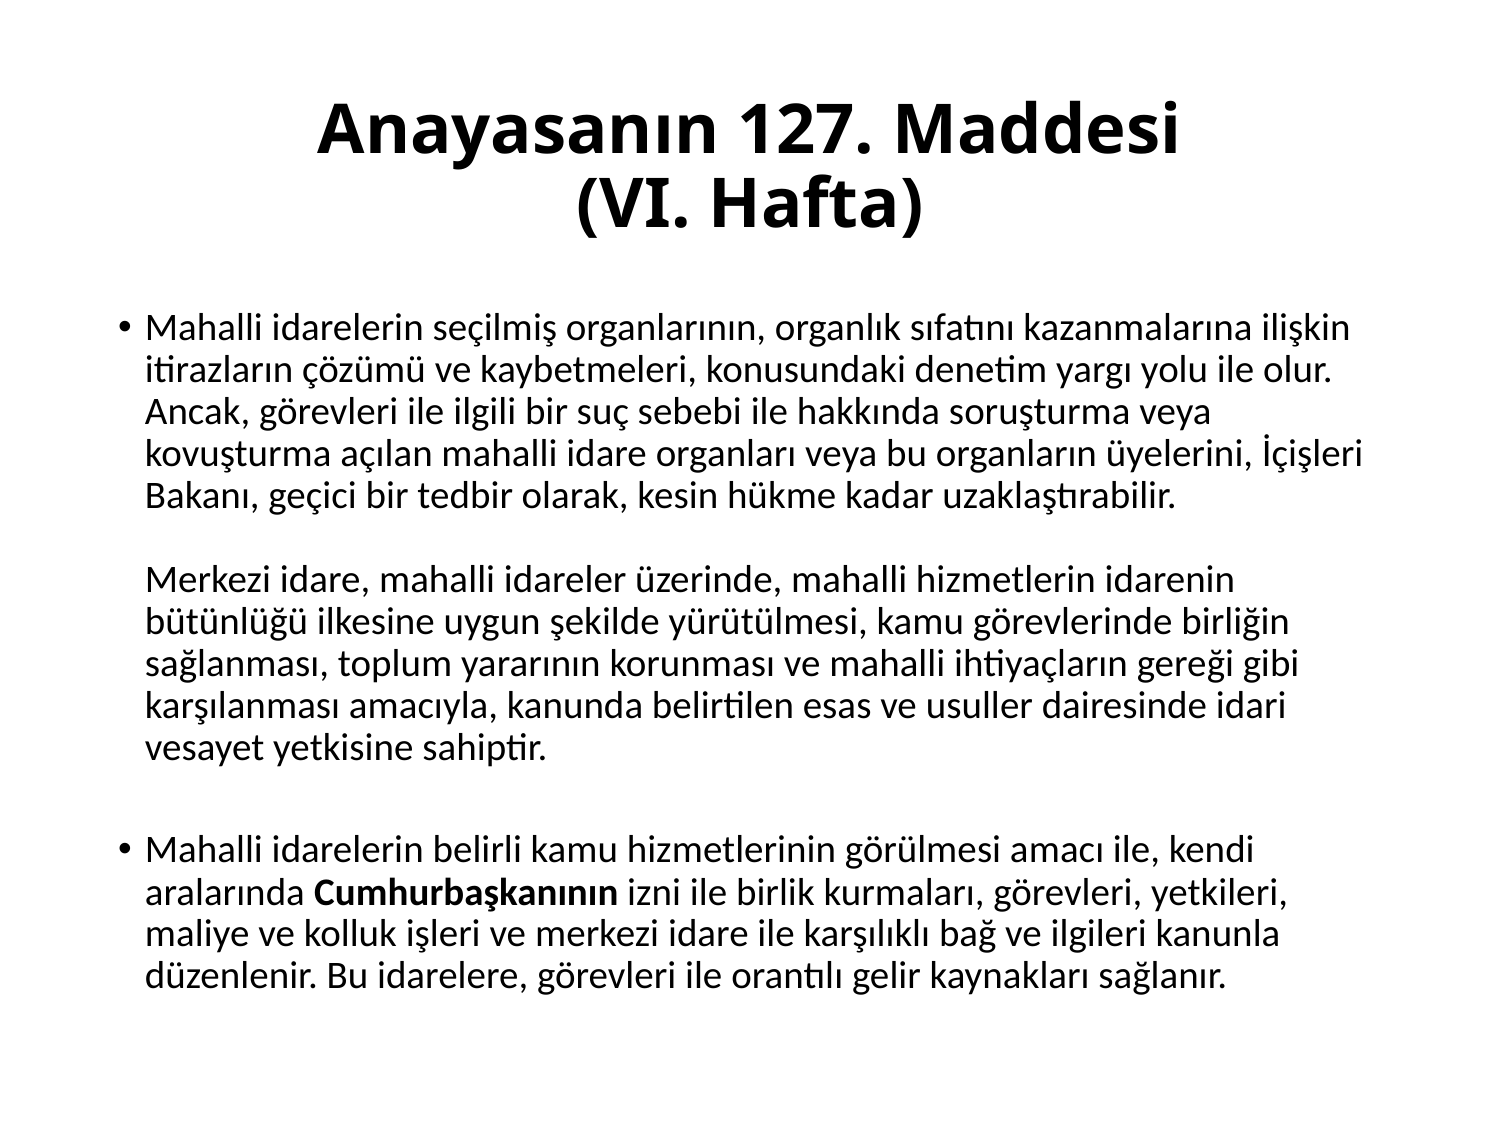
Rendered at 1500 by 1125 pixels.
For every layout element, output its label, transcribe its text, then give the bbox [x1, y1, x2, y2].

list Mahalli idarelerin seçilmiş organlarının, organlık sıfatını kazanmalarına ilişkin itirazların çözümü ve kaybetmeleri, konusundaki denetim yargı yolu ile olur. Ancak, görevleri ile ilgili bir suç sebebi ile hakkında soruşturma veya kovuşturma açılan mahalli idare organları veya bu organların üyelerini, İçişleri Bakanı, geçici bir tedbir olarak, kesin hükme kadar uzaklaştırabilir. Merkezi idare, mahalli idareler üzerinde, mahalli hizmetlerin idarenin bütünlüğü ilkesine uygun şekilde yürütülmesi, kamu görevlerinde birliğin sağlanması, toplum yararının korunması ve mahalli ihtiyaçların gereği gibi karşılanması amacıyla, kanunda belirtilen esas ve usuller dairesinde idari vesayet yetkisine sahiptir. Mahalli idarelerin belirli kamu hizmetlerinin görülmesi amacı ile, kendi aralarında Cumhurbaşkanının izni ile birlik kurmaları, görevleri, yetkileri, maliye ve kolluk işleri ve merkezi idare ile karşılıklı bağ ve ilgileri kanunla düzenlenir. Bu idarelere, görevleri ile orantılı gelir kaynakları sağlanır. [103, 299, 1397, 1014]
title Anayasanın 127. Maddesi (VI. Hafta) [103, 59, 1397, 278]
